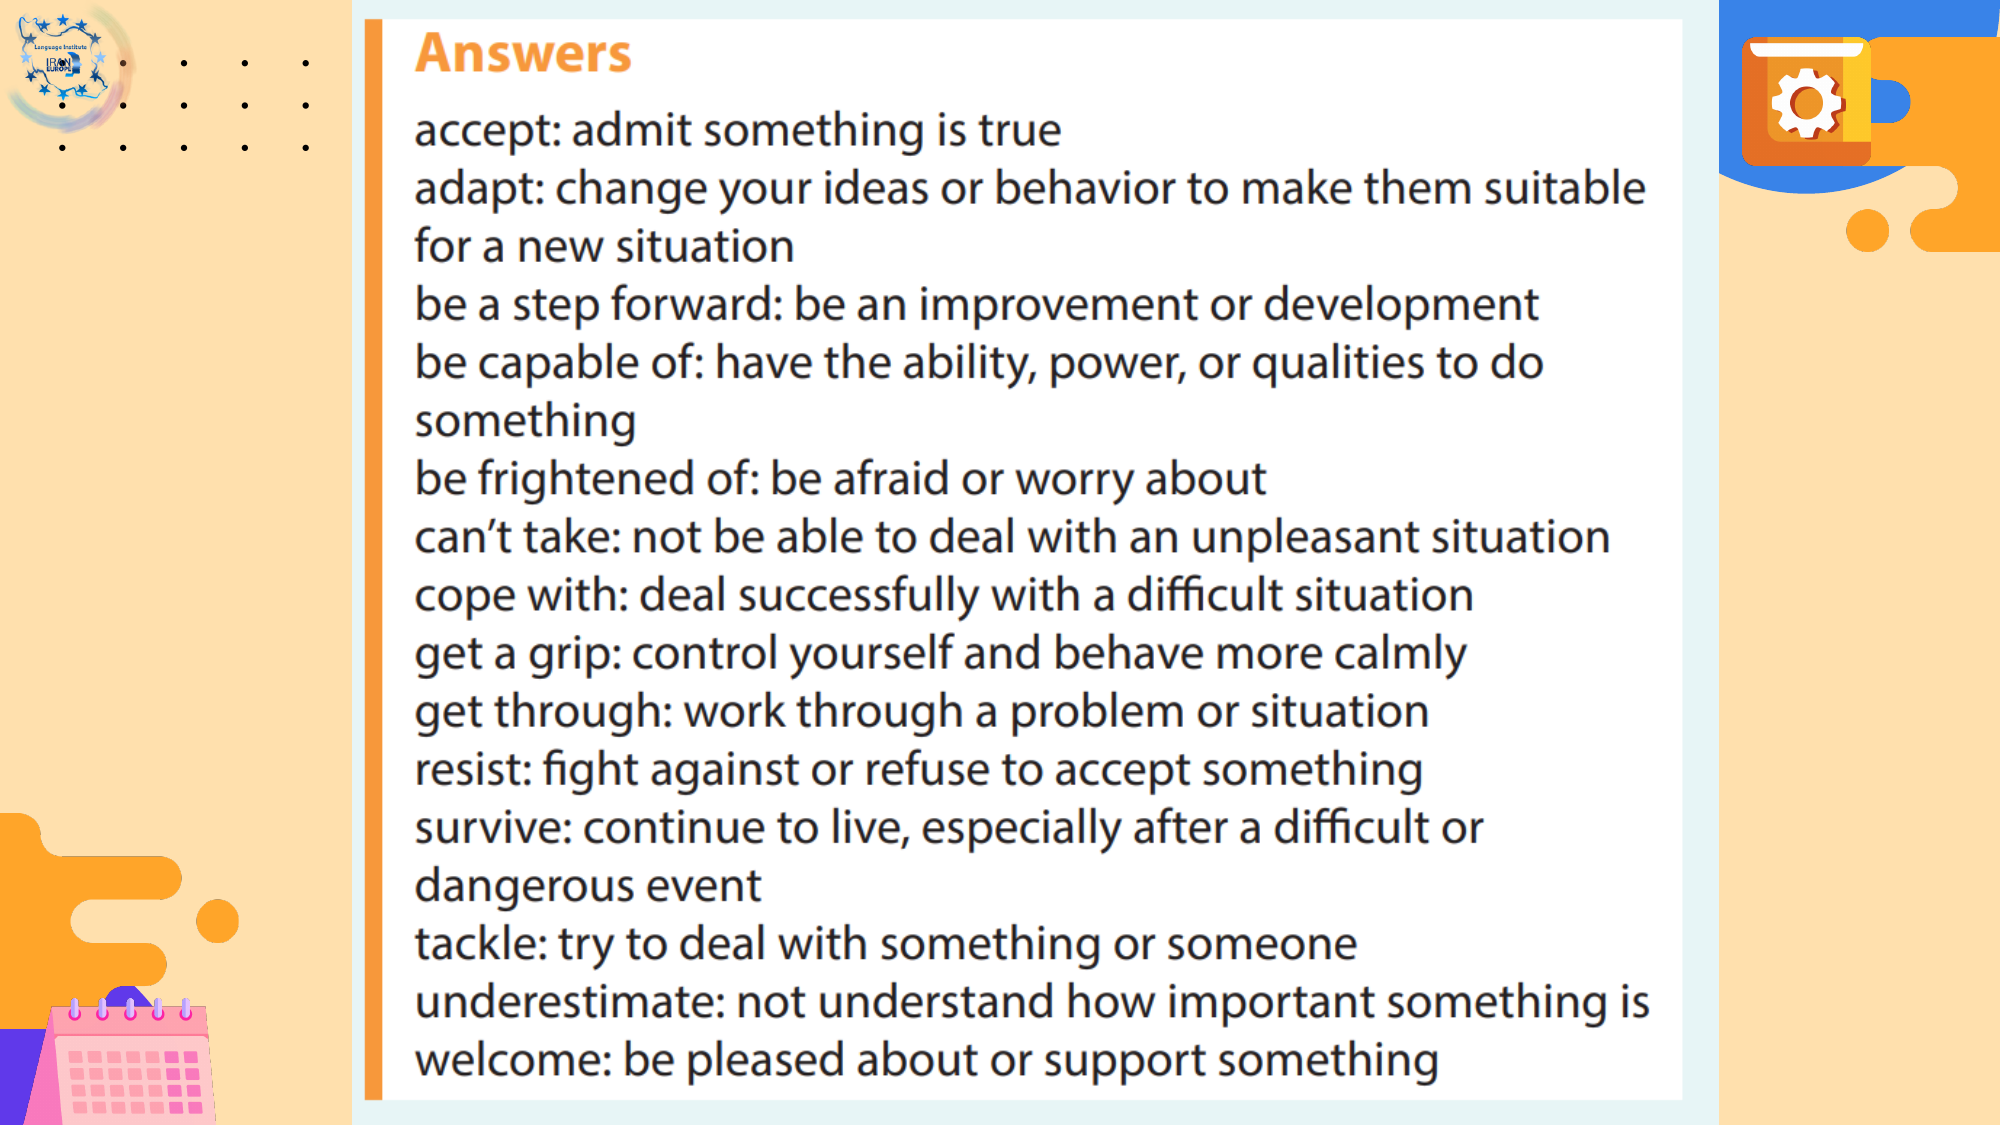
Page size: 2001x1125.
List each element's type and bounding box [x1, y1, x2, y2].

picture [0, 813, 239, 1125]
picture [352, 0, 1719, 1125]
picture [1742, 37, 2000, 252]
picture [0, 0, 309, 151]
